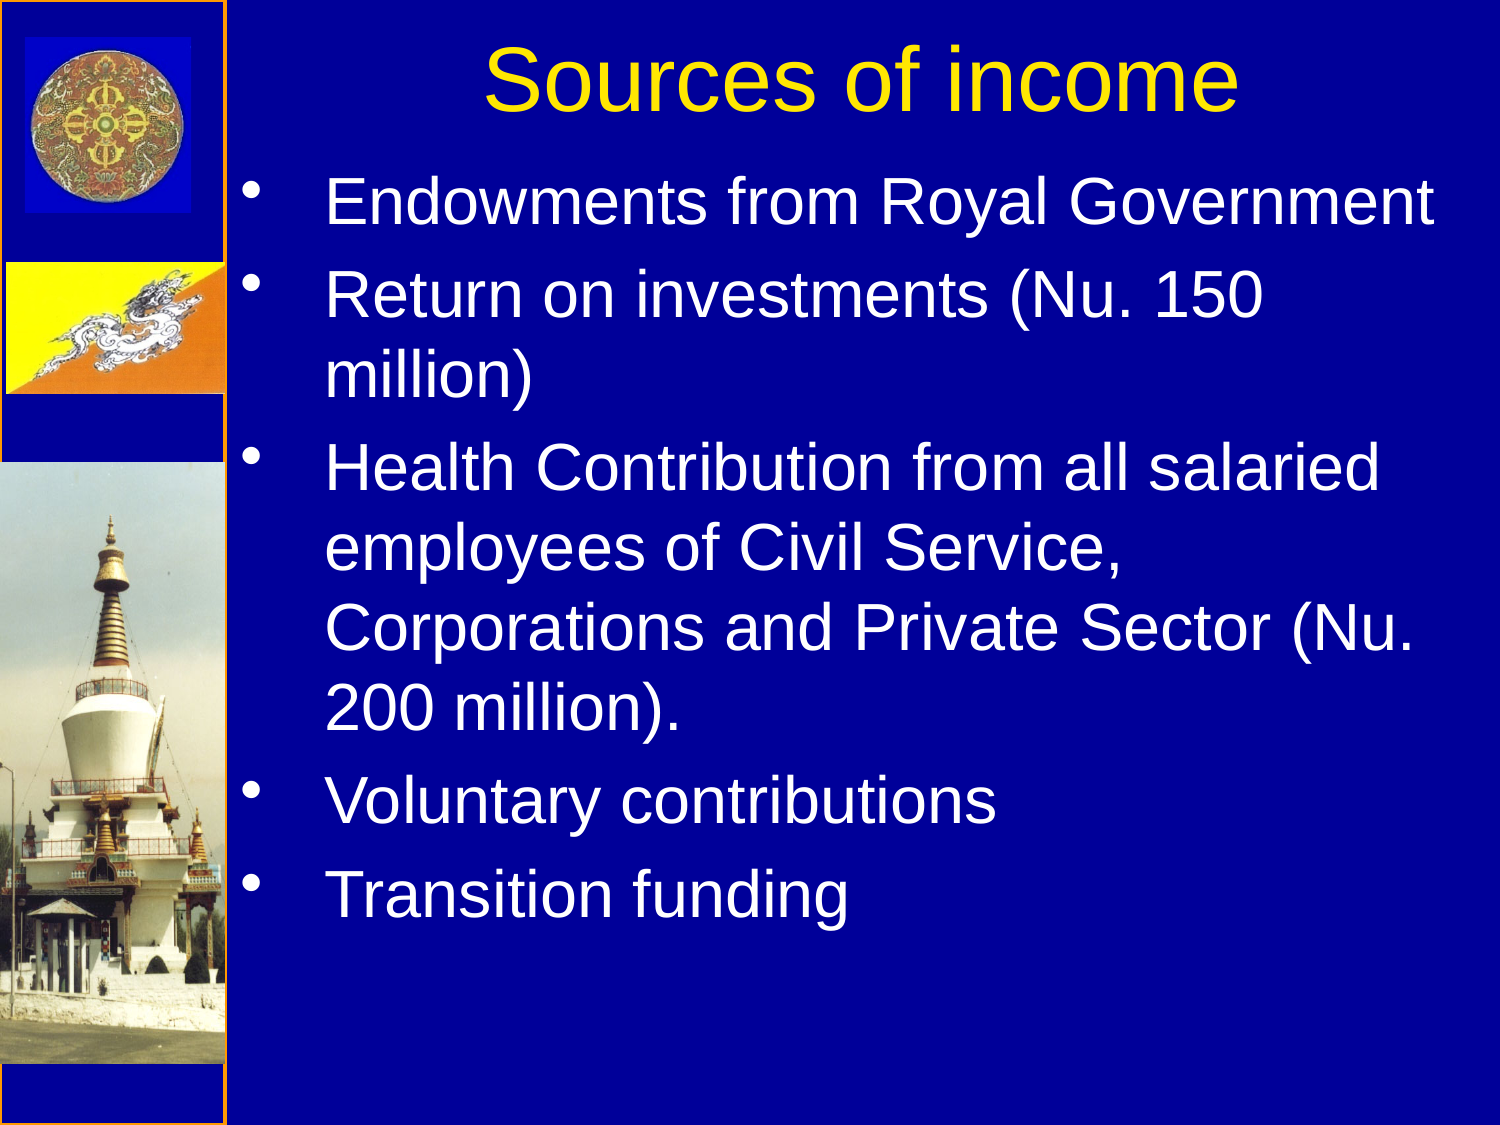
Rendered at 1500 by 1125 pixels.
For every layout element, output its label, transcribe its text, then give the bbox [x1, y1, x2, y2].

picture [0, 462, 224, 1064]
picture [24, 37, 192, 213]
list Endowments from Royal Government Return on investments (Nu. 150 million) Health Contribution from all salaried employees of Civil Service, Corporations and Private Sector (Nu. 200 million). Voluntary contributions Transition funding [224, 149, 1500, 1125]
title Sources of income [224, 0, 1500, 149]
picture [6, 262, 224, 394]
